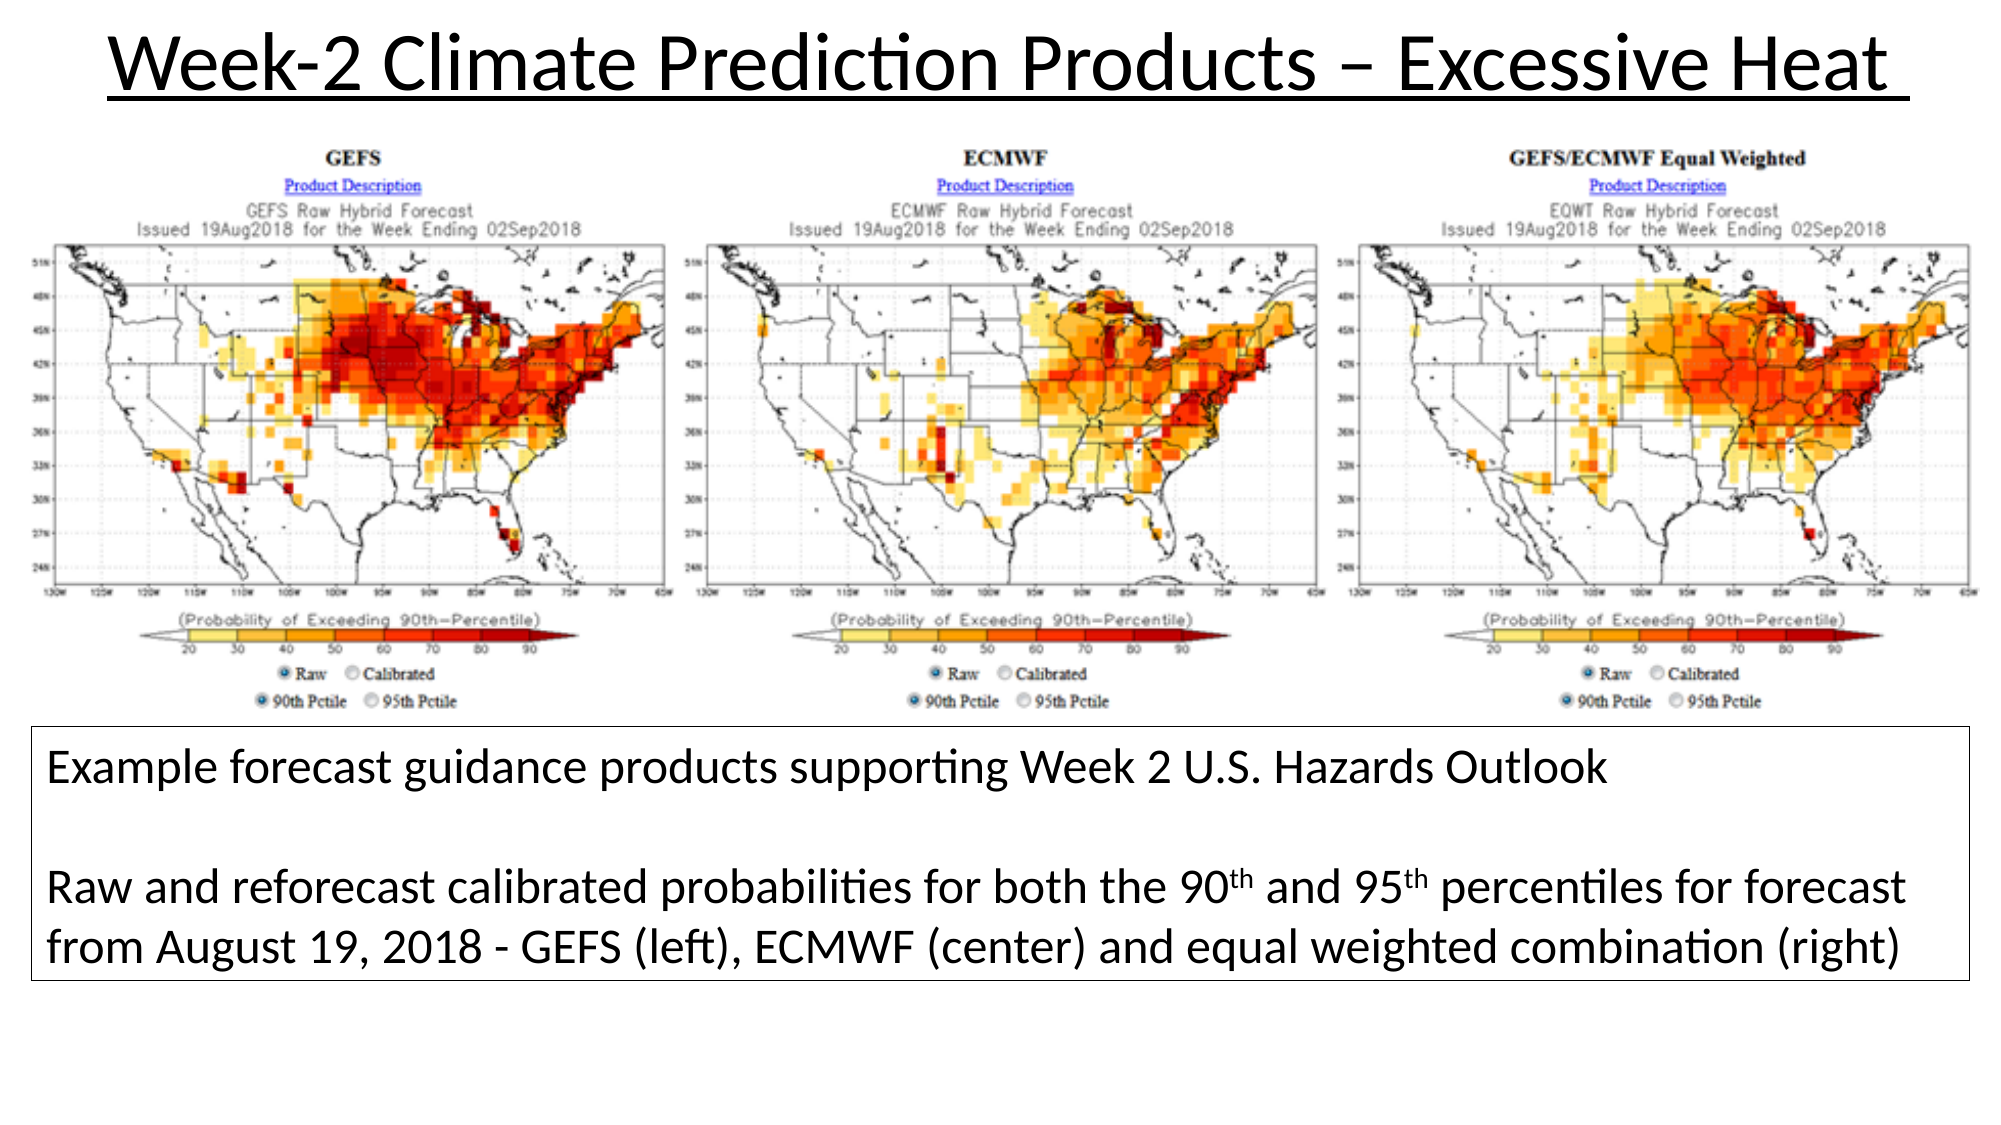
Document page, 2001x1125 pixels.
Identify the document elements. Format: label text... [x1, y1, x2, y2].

picture [17, 120, 1980, 725]
text_box Week-2 Climate Prediction Products – Excessive Heat [92, 0, 1925, 115]
text_box Example forecast guidance products supporting Week 2 U.S. Hazards Outlook Raw and reforecast calibrated probabilities for both the 90th and 95th percentiles for forecast from August 19, 2018 - GEFS (left), ECMWF (center) and equal weighted combination (right) [31, 726, 1970, 981]
